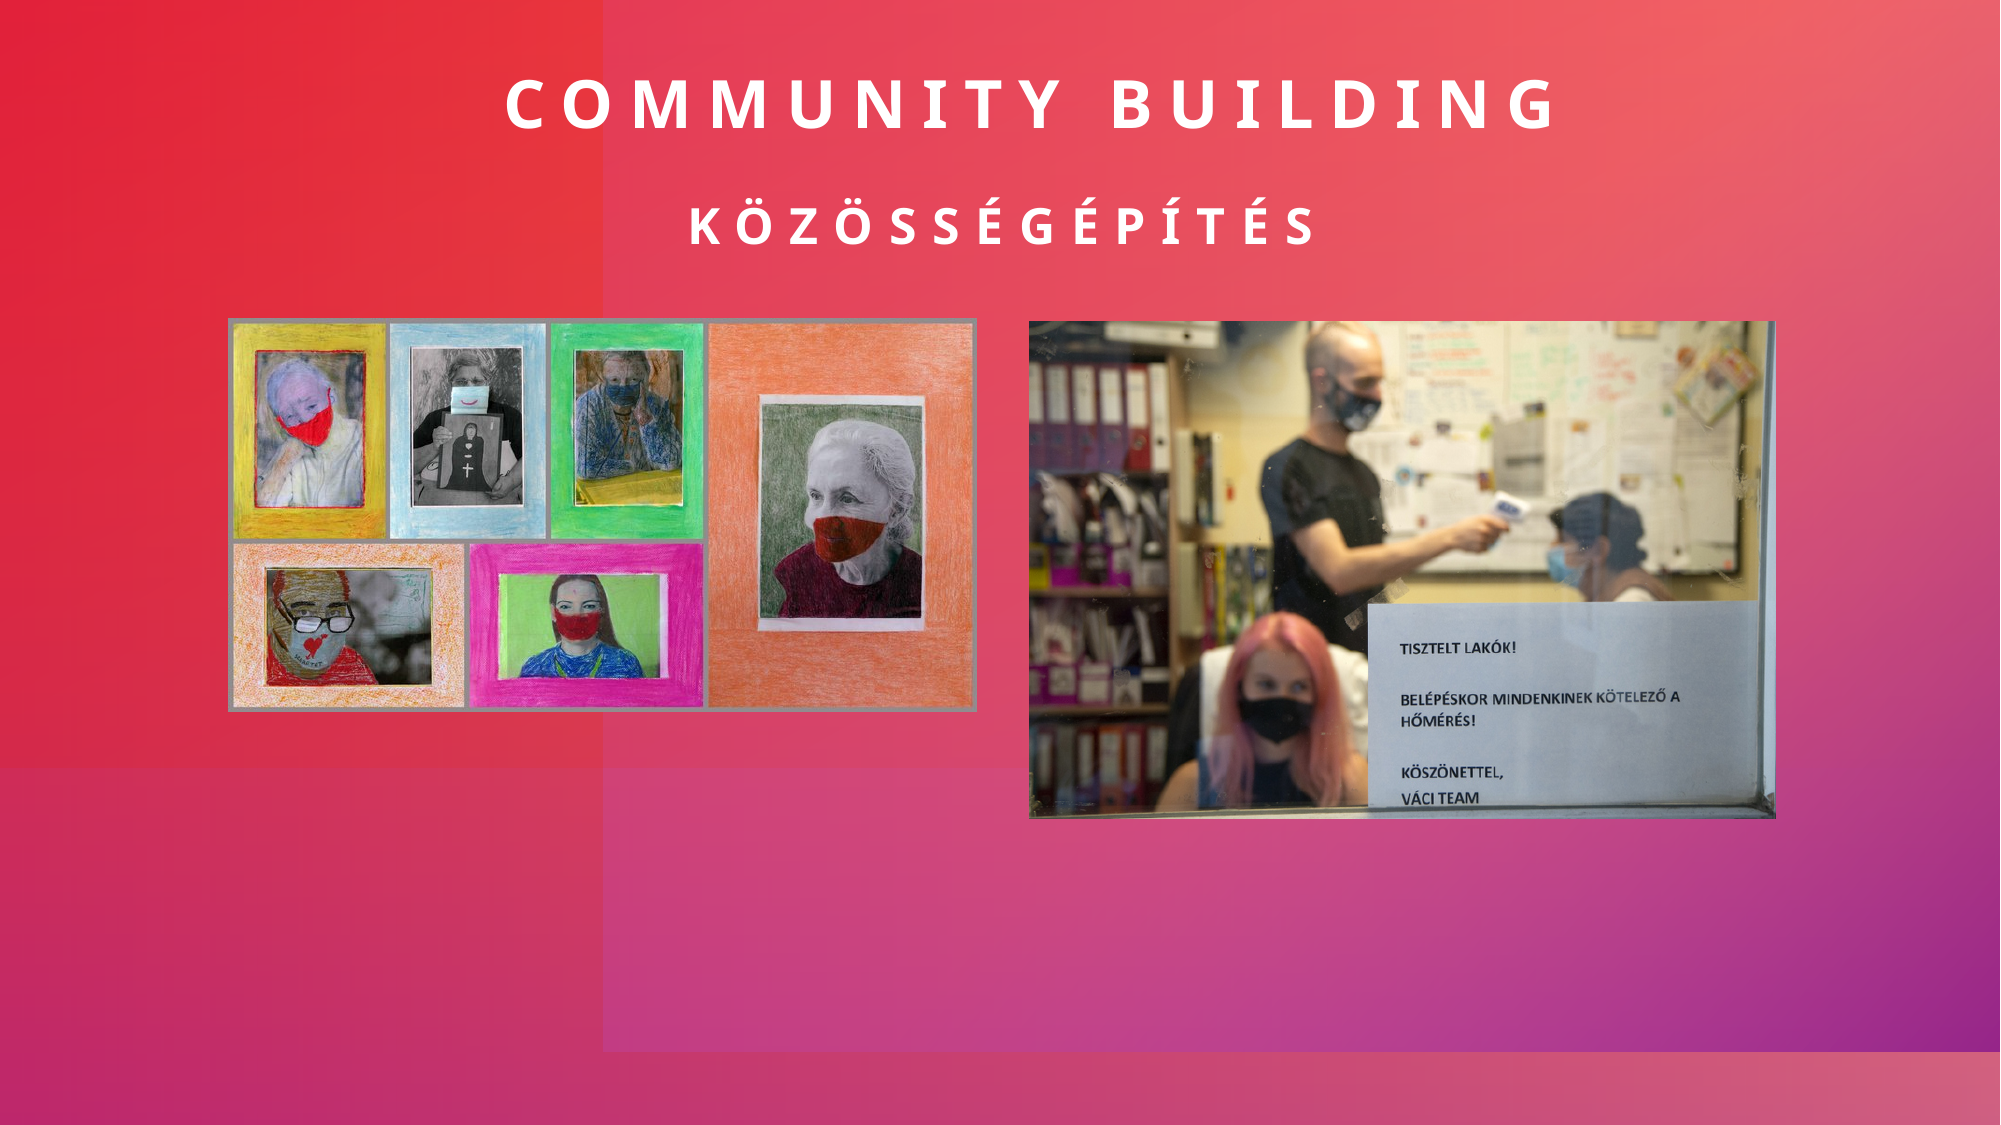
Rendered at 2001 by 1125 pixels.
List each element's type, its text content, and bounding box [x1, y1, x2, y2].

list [228, 318, 977, 712]
title Community building [181, 24, 1879, 181]
text_box [0, 769, 2000, 1125]
text_box Közösségépítés [672, 187, 1328, 262]
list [1029, 321, 1776, 819]
text_box [0, 0, 2000, 769]
